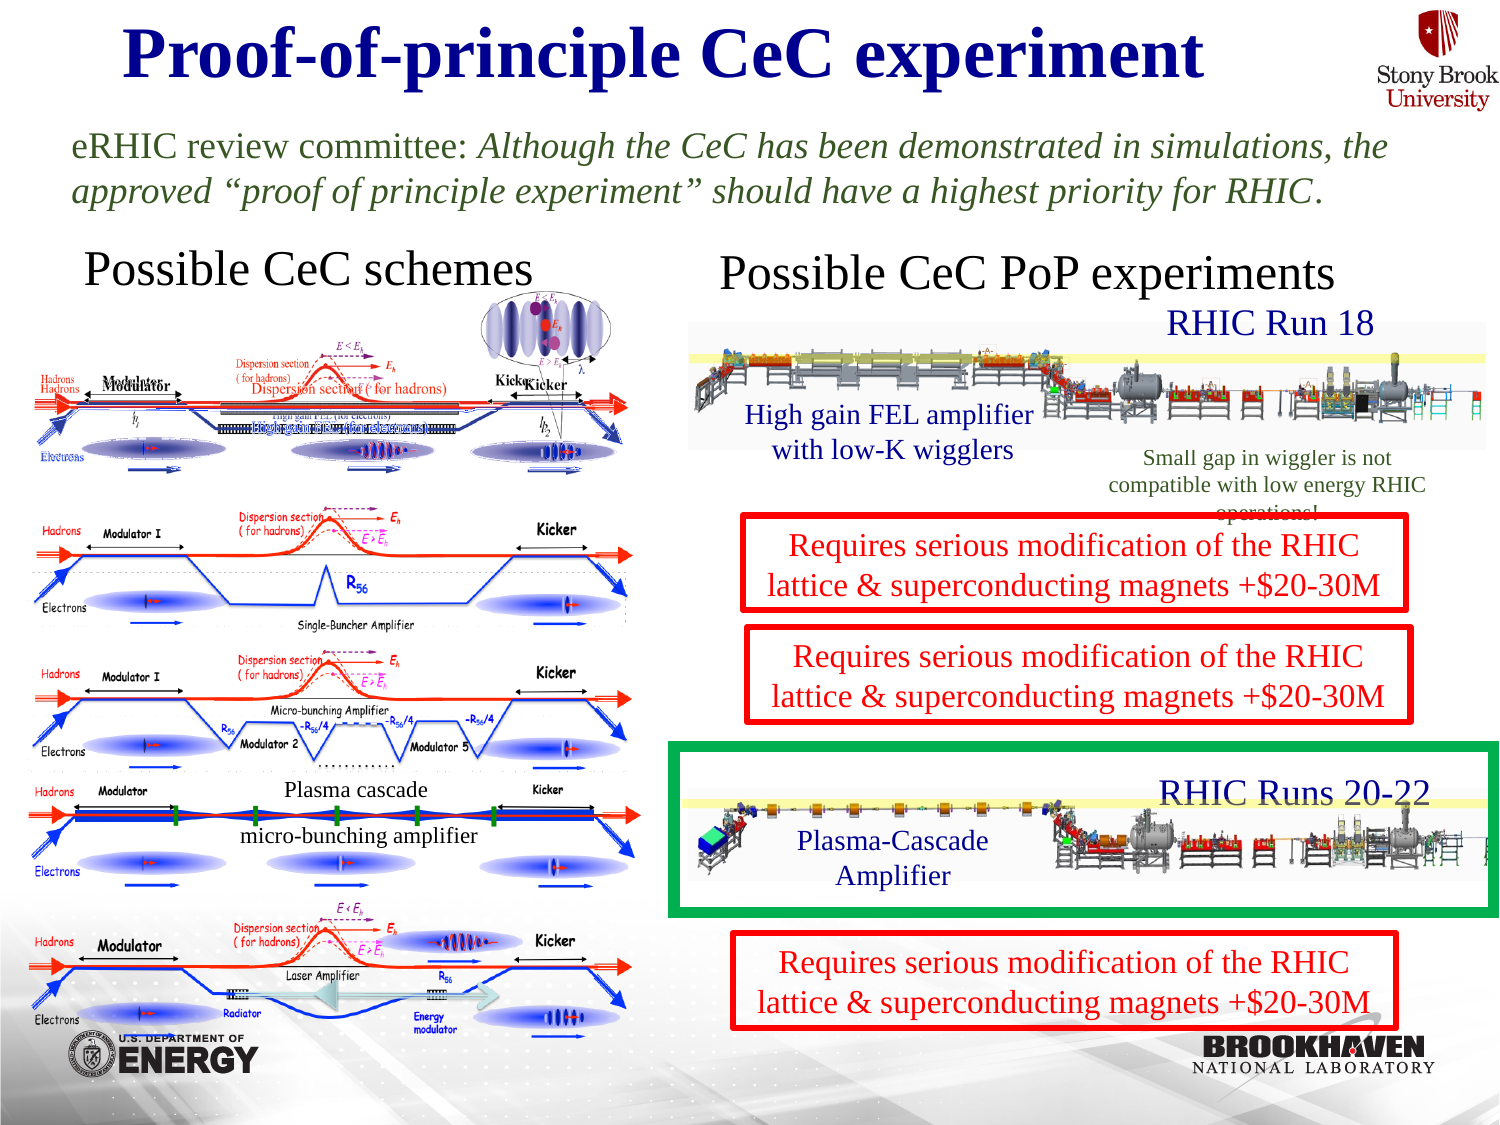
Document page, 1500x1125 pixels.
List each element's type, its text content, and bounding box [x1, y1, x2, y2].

text_box Possible CeC schemes [68, 234, 642, 329]
text_box eRHIC review committee: Although the CeC has been demonstrated in simulations, the approved “proof of principle experiment” should have a highest priority for RHIC. [56, 113, 1429, 219]
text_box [681, 239, 1500, 1030]
picture [0, 0, 1500, 1125]
text_box [668, 741, 681, 918]
title Proof-of-principle CeC experiment [107, 7, 1475, 101]
